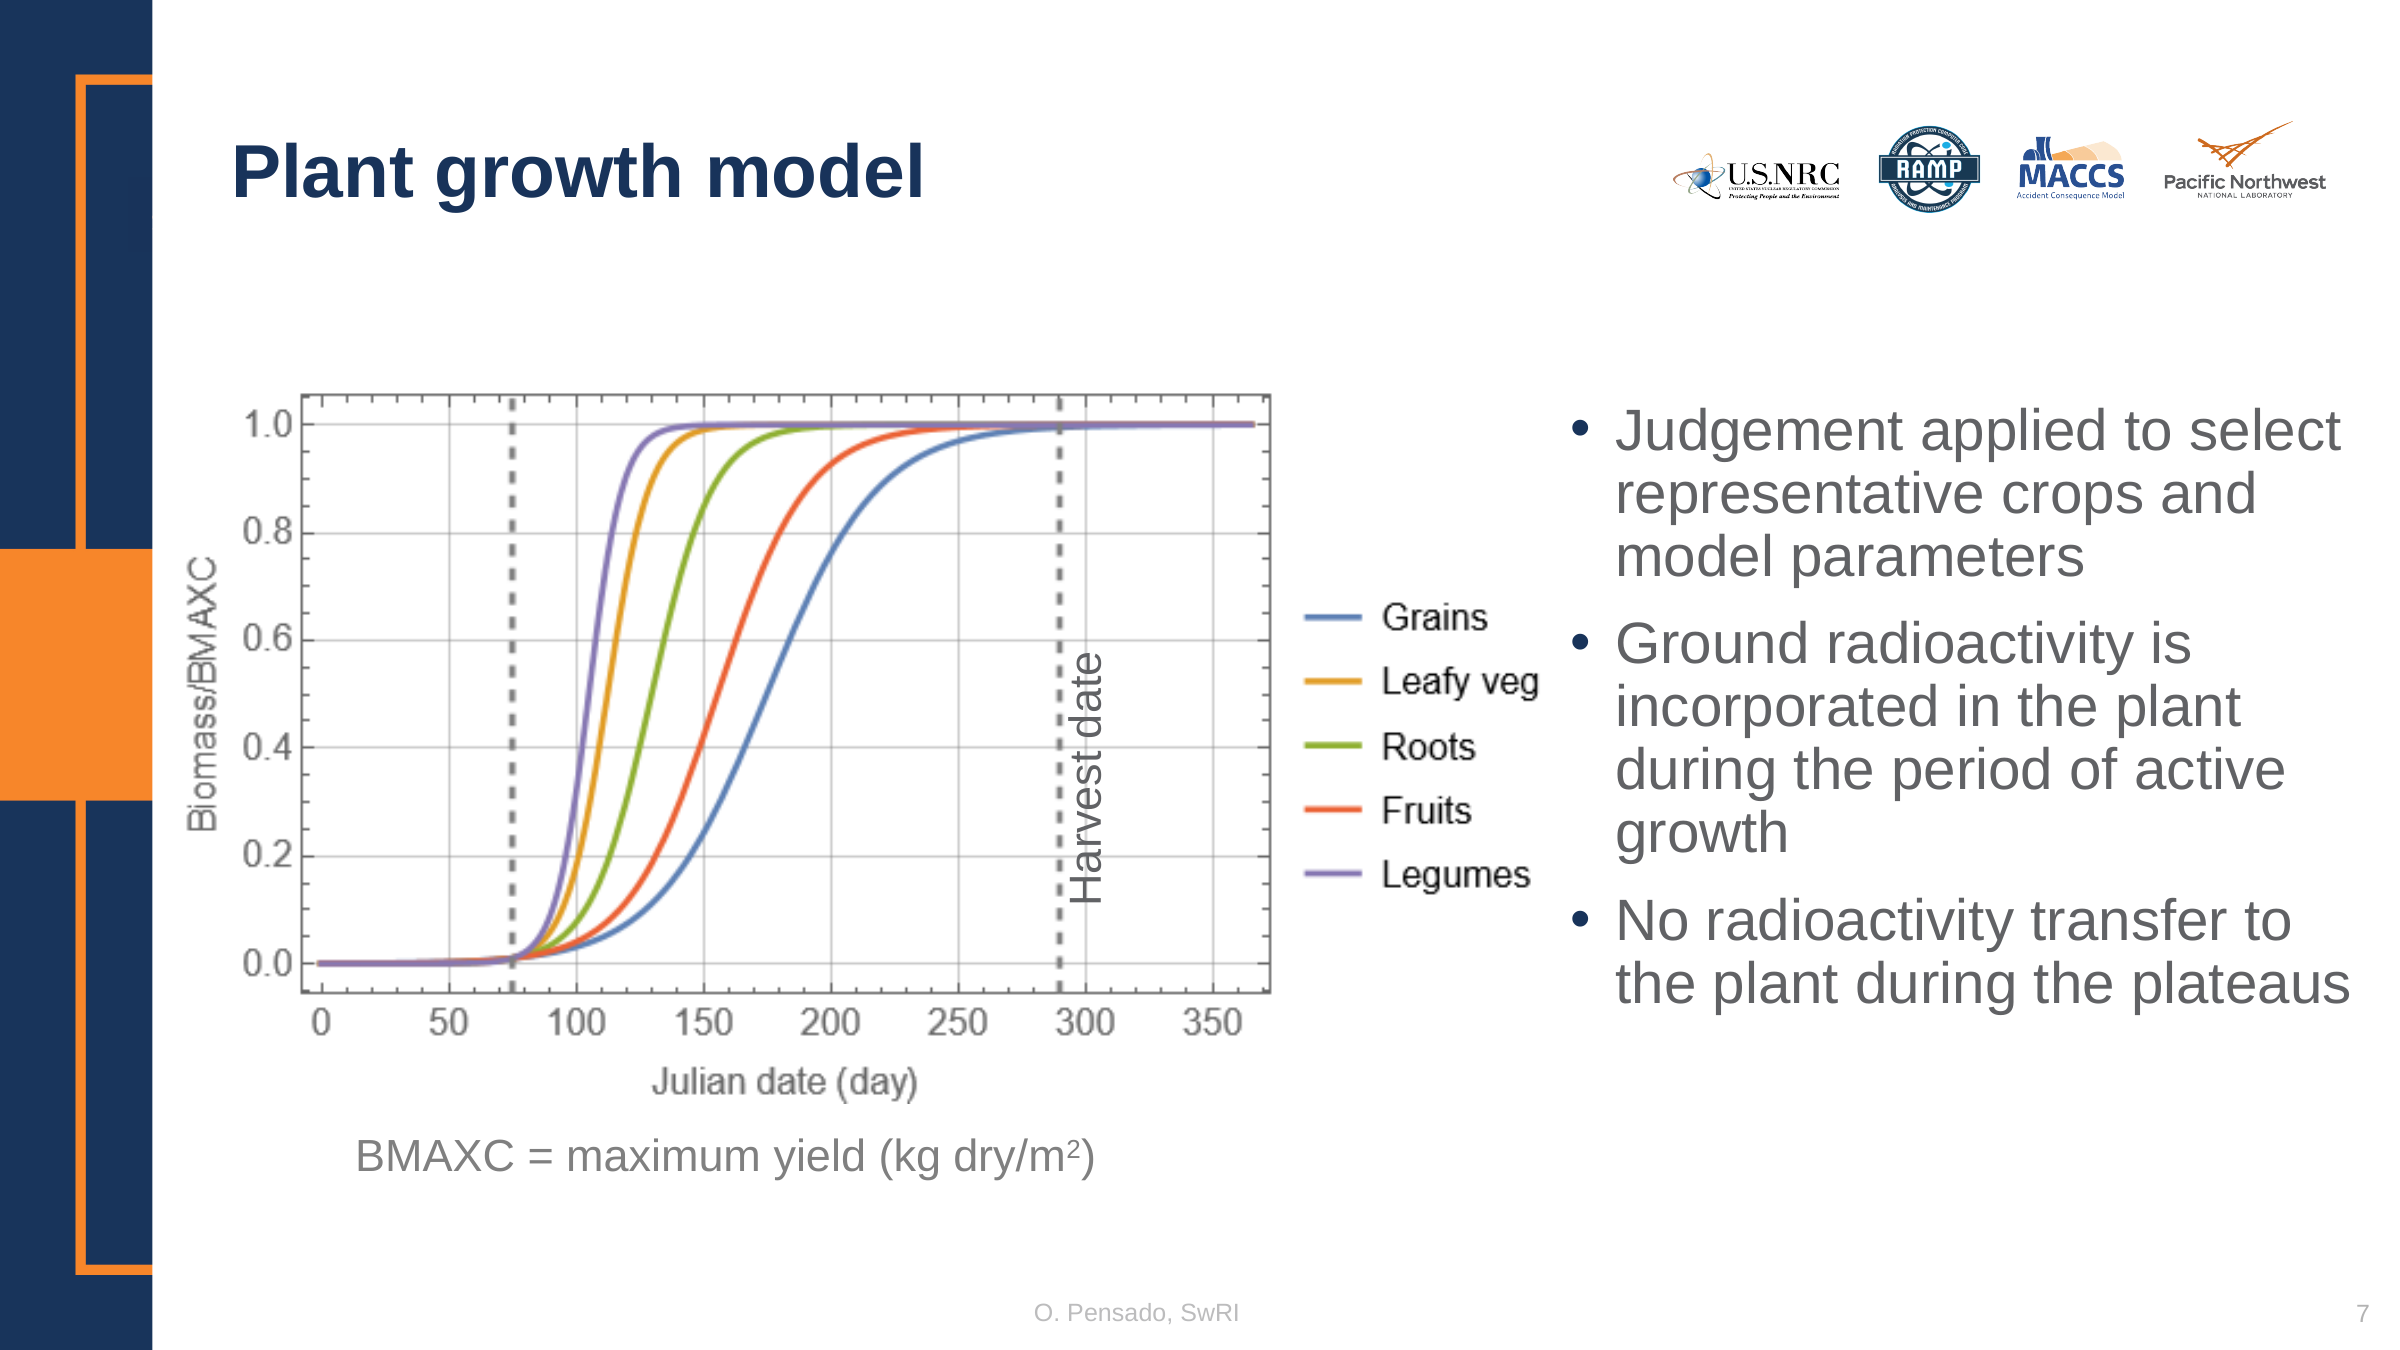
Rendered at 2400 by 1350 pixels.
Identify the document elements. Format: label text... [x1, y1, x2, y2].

title Plant growth model [231, 77, 1556, 222]
picture [0, 0, 152, 1350]
picture [183, 392, 1556, 1104]
list Judgement applied to select representative crops and model parameters Ground radioactivity is incorporated in the plant during the period of active growth No radioactivity transfer to the plant during the plateaus [1555, 392, 2370, 1252]
footer O. Pensado, SwRI [152, 1275, 2123, 1347]
slide_number 7 [2295, 1275, 2370, 1350]
text_box BMAXC = maximum yield (kg dry/m2) [340, 1119, 1111, 1189]
picture [1673, 121, 2326, 213]
